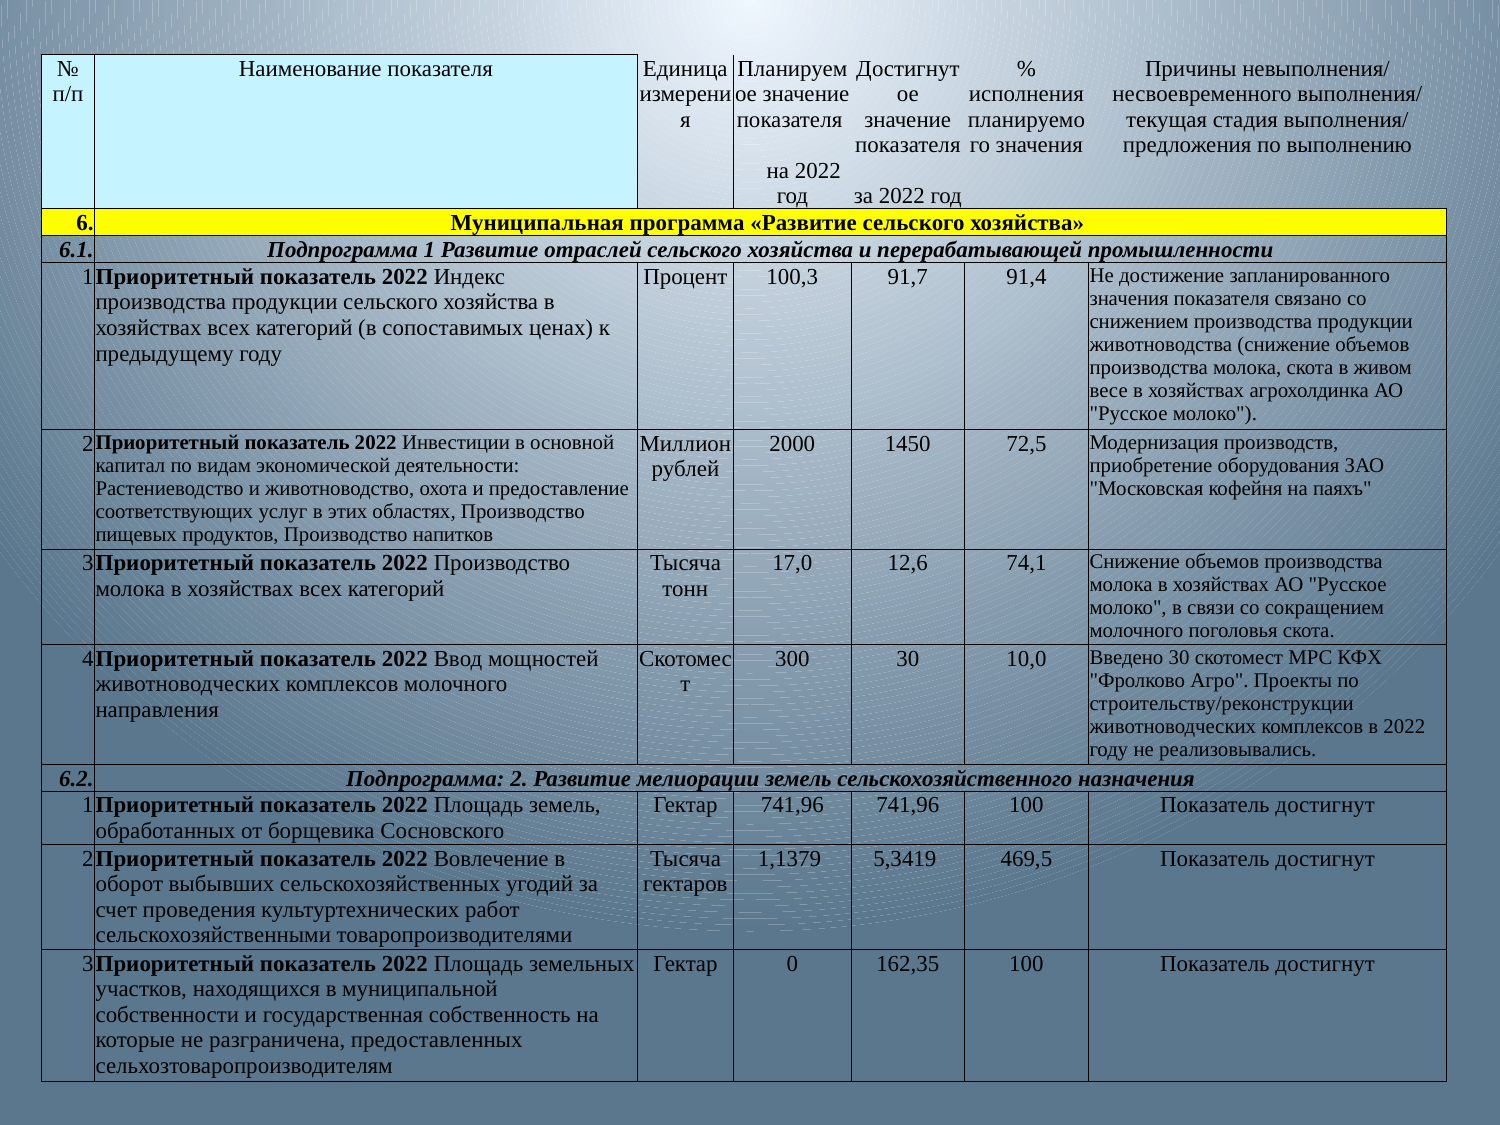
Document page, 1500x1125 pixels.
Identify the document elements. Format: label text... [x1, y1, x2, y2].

table_cell 30 [852, 645, 964, 764]
table_cell 2 [42, 430, 94, 549]
table_cell 91,4 [965, 263, 1088, 429]
table_cell Показатель достигнут [1089, 950, 1446, 1081]
table_cell Приоритетный показатель 2022 Площадь земель, обработанных от борщевика Сосновского [95, 792, 637, 844]
table_cell 6.1. [42, 236, 94, 262]
table_header Единица измерения [638, 55, 733, 208]
table_cell Введено 30 скотомест МРС КФХ "Фролково Агро". Проекты по строительству/реконструкции животноводческих комплексов в 2022 году не реализовывались. [1089, 645, 1446, 764]
table_header Достигнутое значение показателя за 2022 год [851, 55, 964, 208]
table_cell 300 [734, 645, 851, 764]
table_cell 5,3419 [852, 845, 964, 949]
table_cell Модернизация производств, приобретение оборудования ЗАО "Московская кофейня на паяхъ" [1089, 430, 1446, 549]
table_cell Скотомест [638, 645, 733, 764]
table_cell 2 [42, 845, 94, 949]
table_cell 469,5 [965, 845, 1088, 949]
table_cell 10,0 [965, 645, 1088, 764]
table_header Причины невыполнения/ несвоевременного выполнения/ текущая стадия выполнения/ предложения по выполнению [1089, 55, 1447, 208]
table_cell 6.2. [42, 765, 94, 791]
table_cell 100 [965, 792, 1088, 844]
table_cell 1 [42, 263, 94, 429]
table_cell 2000 [734, 430, 851, 549]
table_cell 72,5 [965, 430, 1088, 549]
table_header Планируемое значение показателя на 2022 год [734, 55, 851, 208]
table_cell Приоритетный показатель 2022 Ввод мощностей животноводческих комплексов молочного направления [95, 645, 637, 764]
table_cell Подпрограмма: 2. Развитие мелиорации земель сельскохозяйственного назначения [95, 765, 1446, 791]
table_cell 100 [965, 950, 1088, 1081]
table_cell 74,1 [965, 550, 1088, 644]
table_cell Приоритетный показатель 2022 Инвестиции в основной капитал по видам экономической деятельности: Растениеводство и животноводство, охота и предоставление соответствующих услуг в этих областях, Производство пищевых продуктов, Производство напитков [95, 430, 637, 549]
table_cell 17,0 [734, 550, 851, 644]
table_cell Тысяча тонн [638, 550, 733, 644]
table_cell Тысяча гектаров [638, 845, 733, 949]
table_cell Показатель достигнут [1089, 792, 1446, 844]
table_cell 162,35 [852, 950, 964, 1081]
table_cell Показатель достигнут [1089, 845, 1446, 949]
table_cell Процент [638, 263, 733, 429]
table_cell 0 [734, 950, 851, 1081]
table_cell Приоритетный показатель 2022 Производство молока в хозяйствах всех категорий [95, 550, 637, 644]
table_cell 741,96 [734, 792, 851, 844]
table_cell 1450 [852, 430, 964, 549]
table_cell Снижение объемов производства молока в хозяйствах АО "Русское молоко", в связи со сокращением молочного поголовья скота. [1089, 550, 1446, 644]
table_cell Приоритетный показатель 2022 Вовлечение в оборот выбывших сельскохозяйственных угодий за счет проведения культуртехнических работ сельскохозяйственными товаропроизводителями [95, 845, 637, 949]
table_cell Подпрограмма 1 Развитие отраслей сельского хозяйства и перерабатывающей промышленности [95, 236, 1446, 262]
table_cell 100,3 [734, 263, 851, 429]
table_cell Приоритетный показатель 2022 Площадь земельных участков, находящихся в муниципальной собственности и государственная собственность на которые не разграничена, предоставленных сельхозтоваропроизводителям [95, 950, 637, 1081]
table_cell 741,96 [852, 792, 964, 844]
table_header Наименование показателя [95, 55, 637, 208]
table_cell 12,6 [852, 550, 964, 644]
table_cell 3 [42, 550, 94, 644]
table_cell 4 [42, 645, 94, 764]
table_cell Приоритетный показатель 2022 Индекс производства продукции сельского хозяйства в хозяйствах всех категорий (в сопоставимых ценах) к предыдущему году [95, 263, 637, 429]
table_cell Миллион рублей [638, 430, 733, 549]
table_cell 91,7 [852, 263, 964, 429]
table_cell Гектар [638, 950, 733, 1081]
table_cell 1 [42, 792, 94, 844]
table_cell Не достижение запланированного значения показателя связано со снижением производства продукции животноводства (снижение объемов производства молока, скота в живом весе в хозяйствах агрохолдинка АО "Русское молоко"). [1089, 263, 1446, 429]
table_header № п/п [42, 55, 94, 208]
table_cell 6. [42, 209, 94, 235]
table_cell 1,1379 [734, 845, 851, 949]
table_cell 3 [42, 950, 94, 1081]
table_cell Гектар [638, 792, 733, 844]
table_cell Муниципальная программа «Развитие сельского хозяйства» [95, 209, 1446, 235]
table_header % исполнения планируемого значения [964, 55, 1089, 208]
